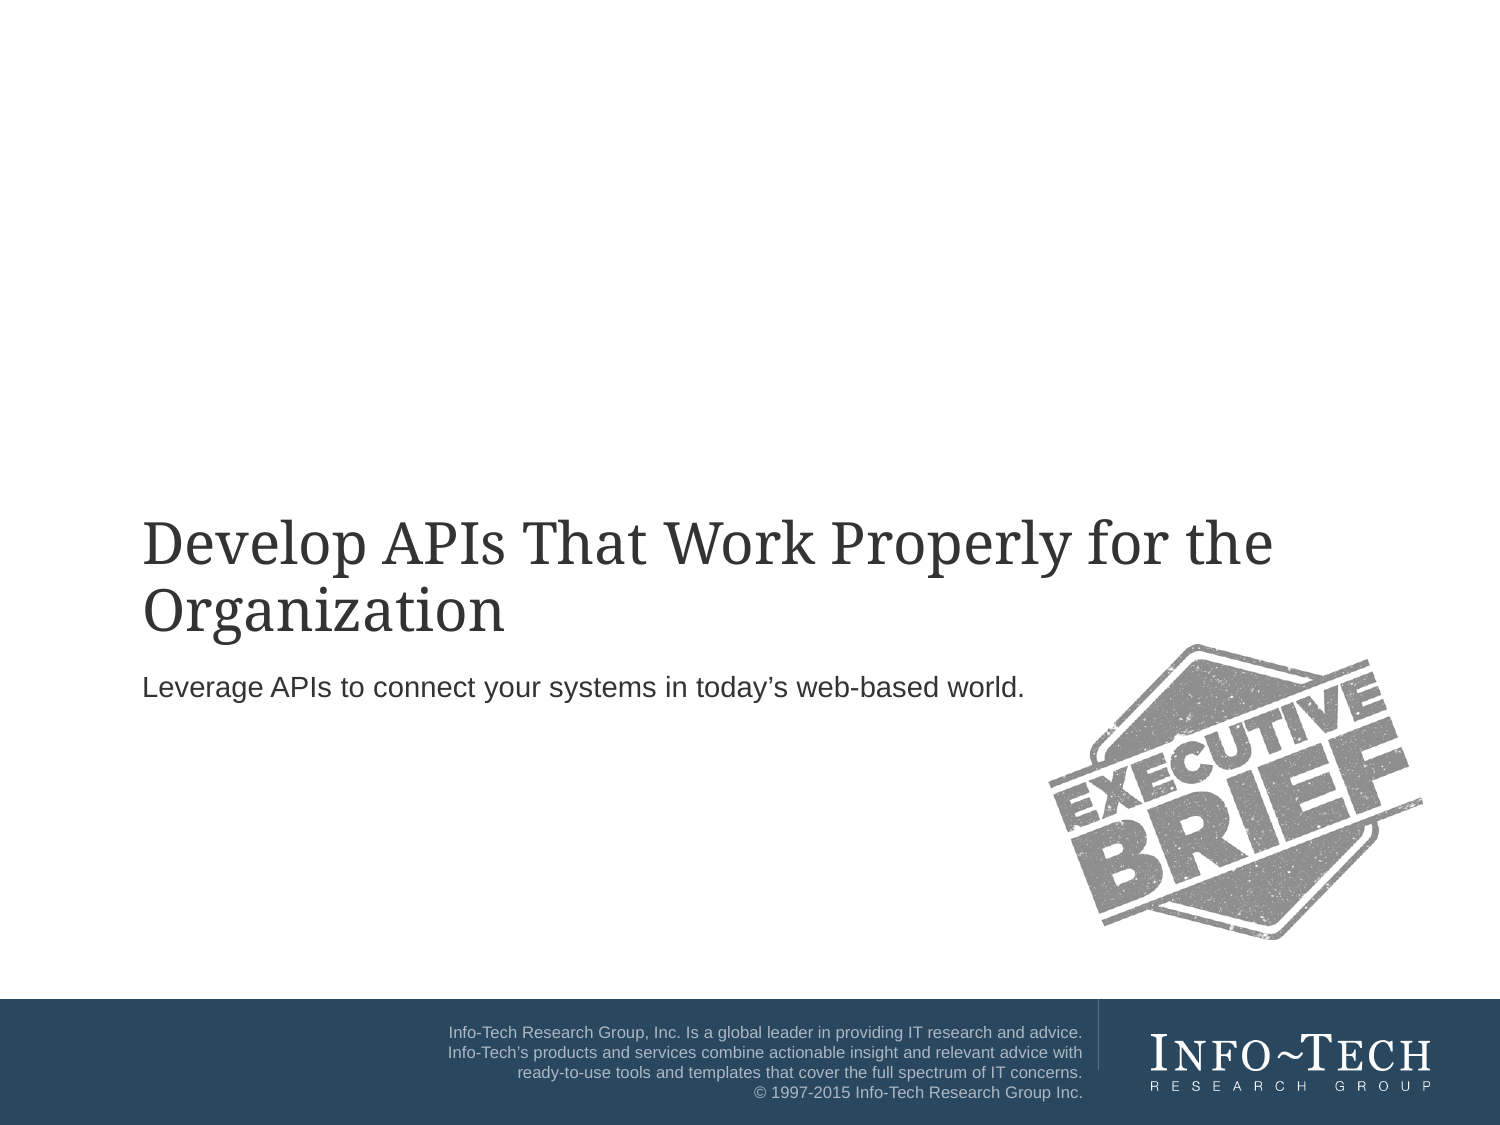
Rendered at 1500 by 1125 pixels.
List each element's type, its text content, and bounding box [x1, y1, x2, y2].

picture [1048, 644, 1423, 940]
picture [1151, 1034, 1430, 1091]
list Leverage APIs to connect your systems in today’s web-based world. [126, 660, 1043, 745]
list Develop APIs That Work Properly for the Organization [126, 501, 1390, 660]
